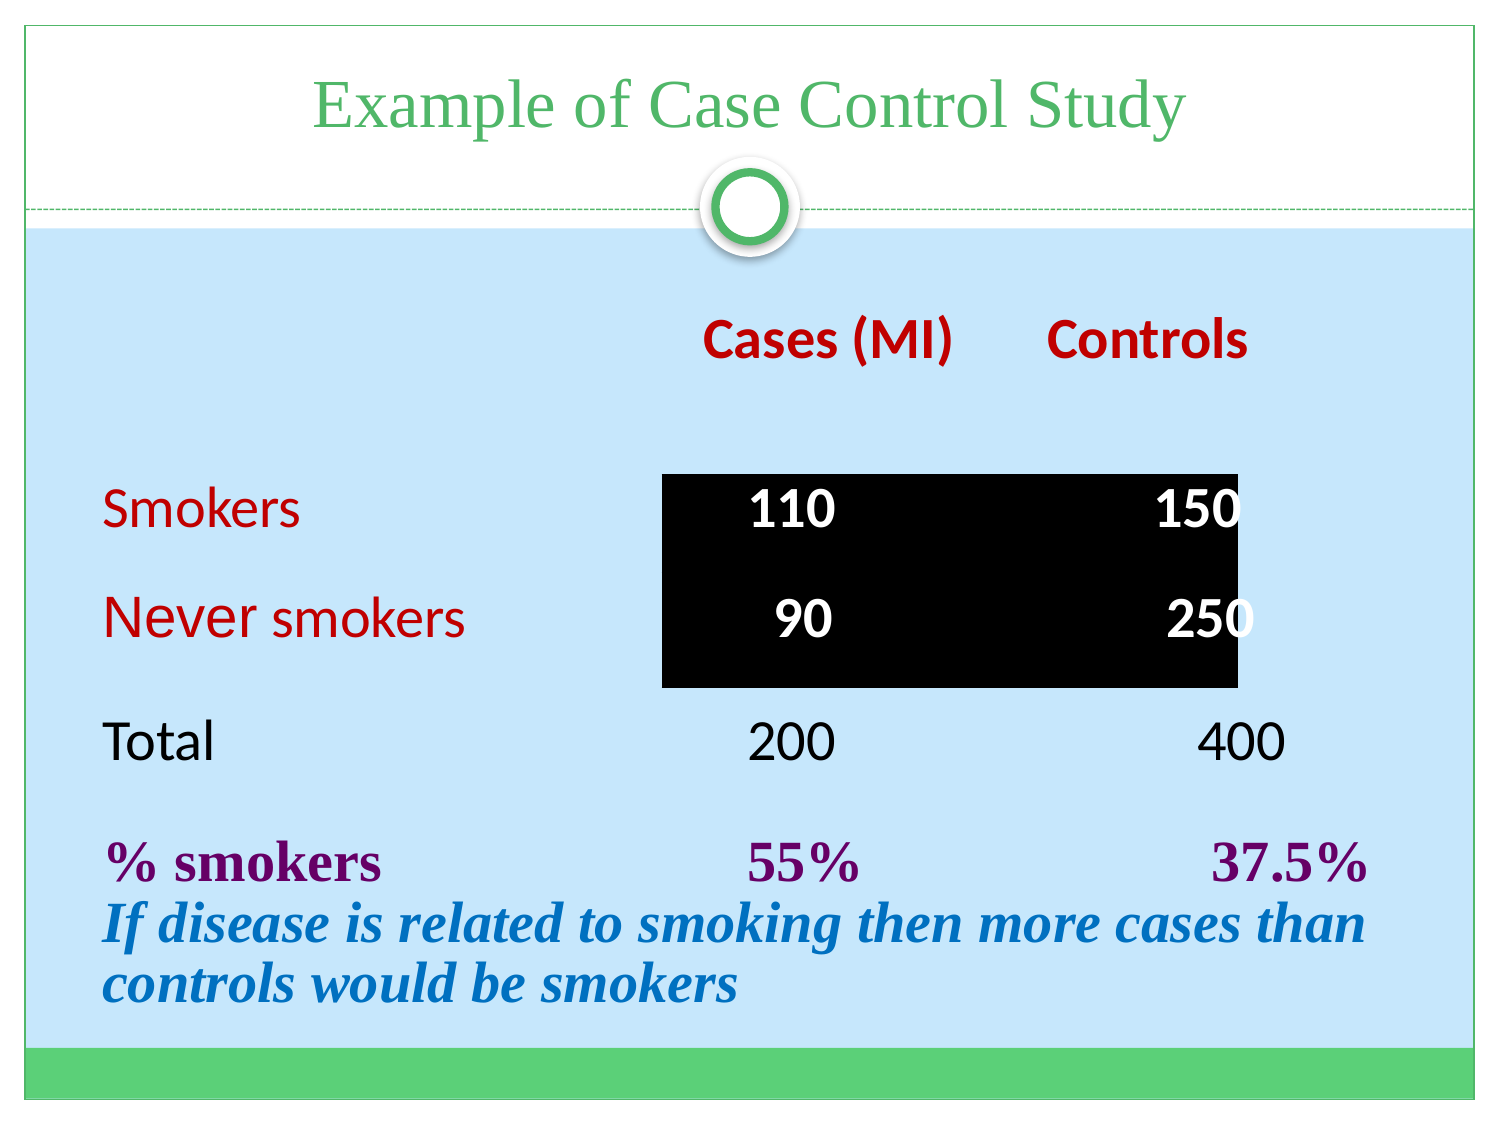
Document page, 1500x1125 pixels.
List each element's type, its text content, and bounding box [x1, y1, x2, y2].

list Cases (MI) Controls Smokers 110 150 Never smokers 90 250 Total 200 400 % smokers 55% 37.5% If disease is related to smoking then more cases than controls would be smokers [87, 312, 1438, 1075]
title Example of Case Control Study [75, 45, 1425, 150]
